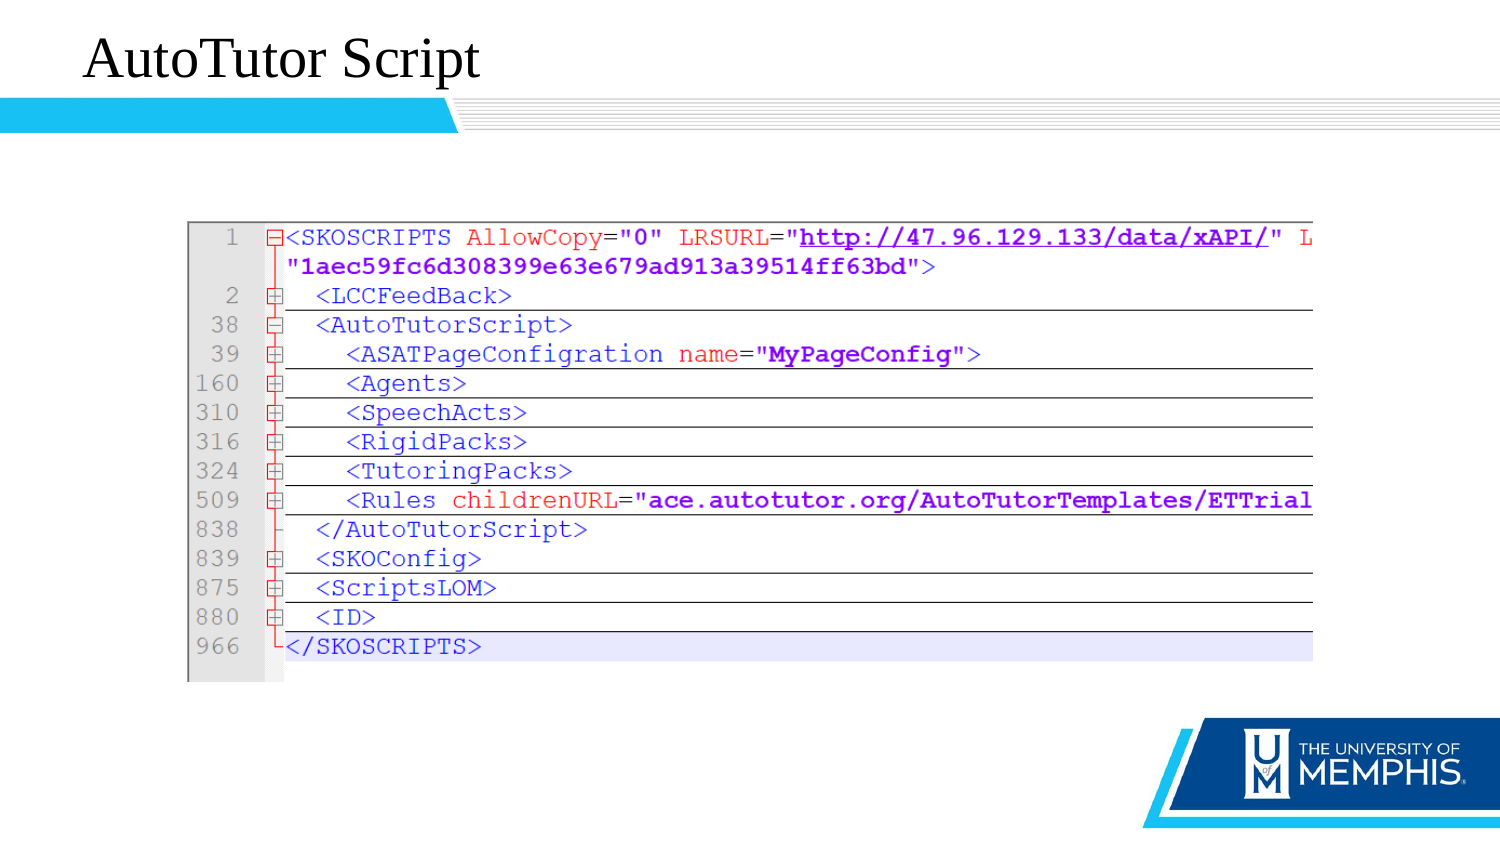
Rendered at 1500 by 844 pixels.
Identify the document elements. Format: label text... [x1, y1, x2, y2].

picture [0, 0, 1500, 844]
title AutoTutor Script [75, 11, 1425, 81]
